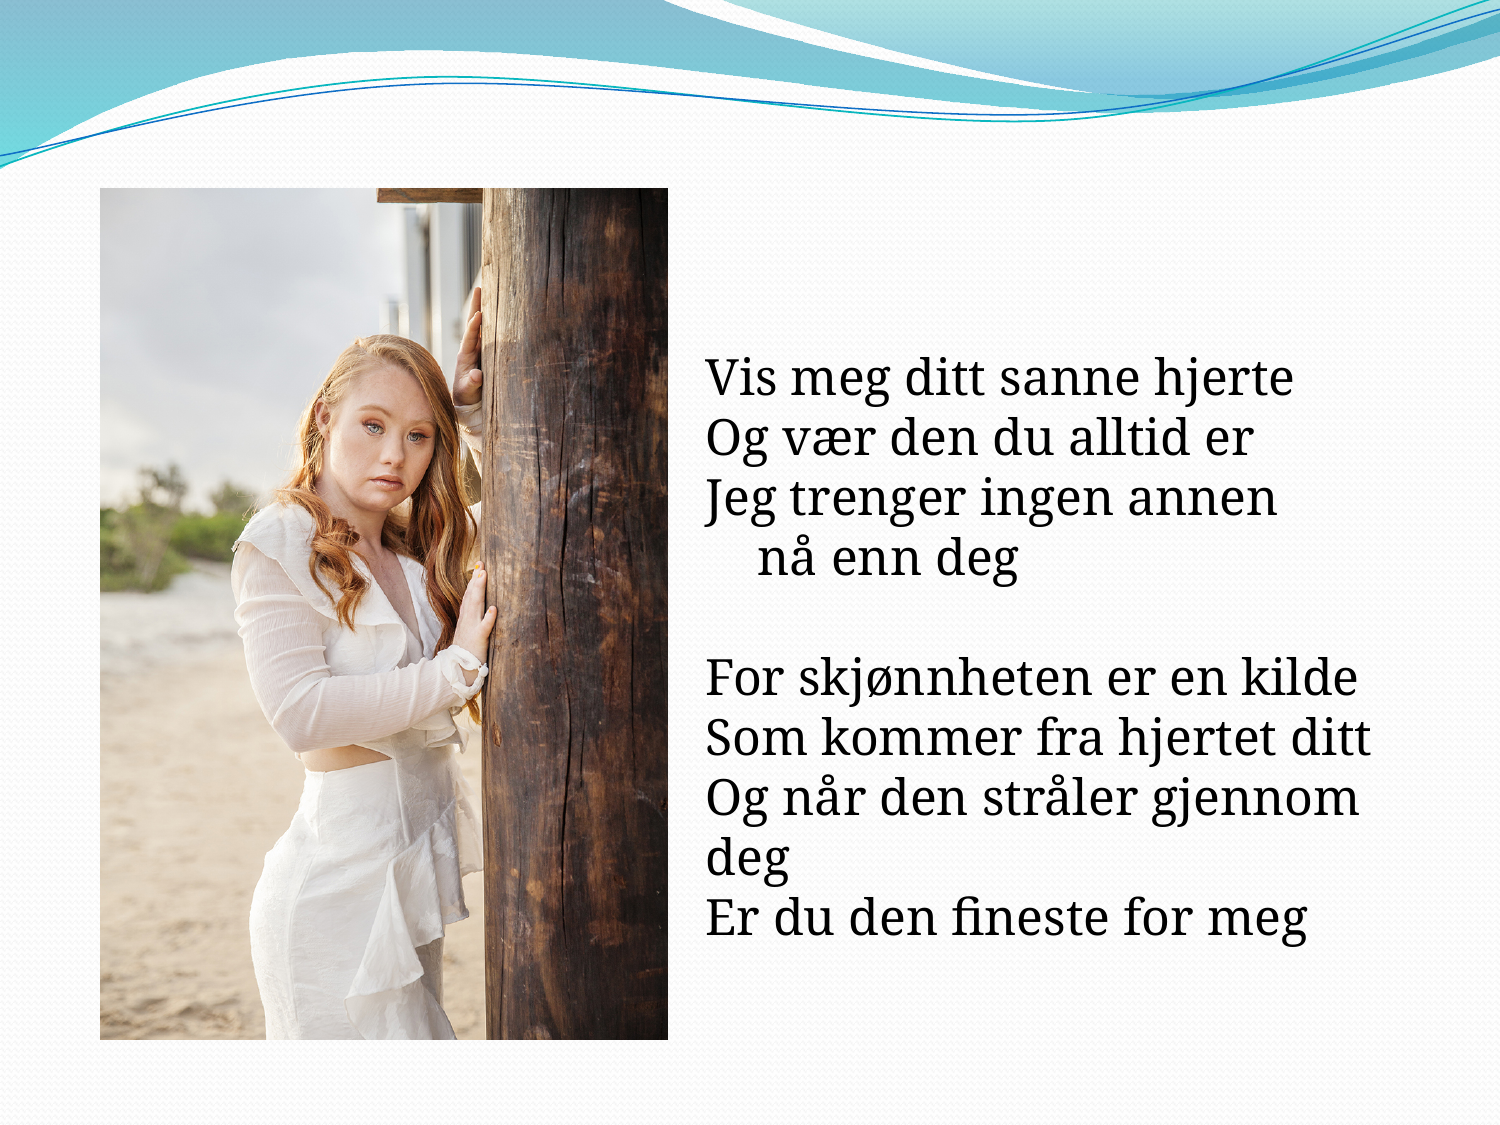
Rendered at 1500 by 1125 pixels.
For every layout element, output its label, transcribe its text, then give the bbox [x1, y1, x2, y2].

picture [100, 188, 668, 1040]
text_box Vis meg ditt sanne hjerte Og vær den du alltid er Jeg trenger ingen annen nå enn deg For skjønnheten er en kilde Som kommer fra hjertet ditt Og når den stråler gjennom deg Er du den fineste for meg [690, 338, 1412, 953]
